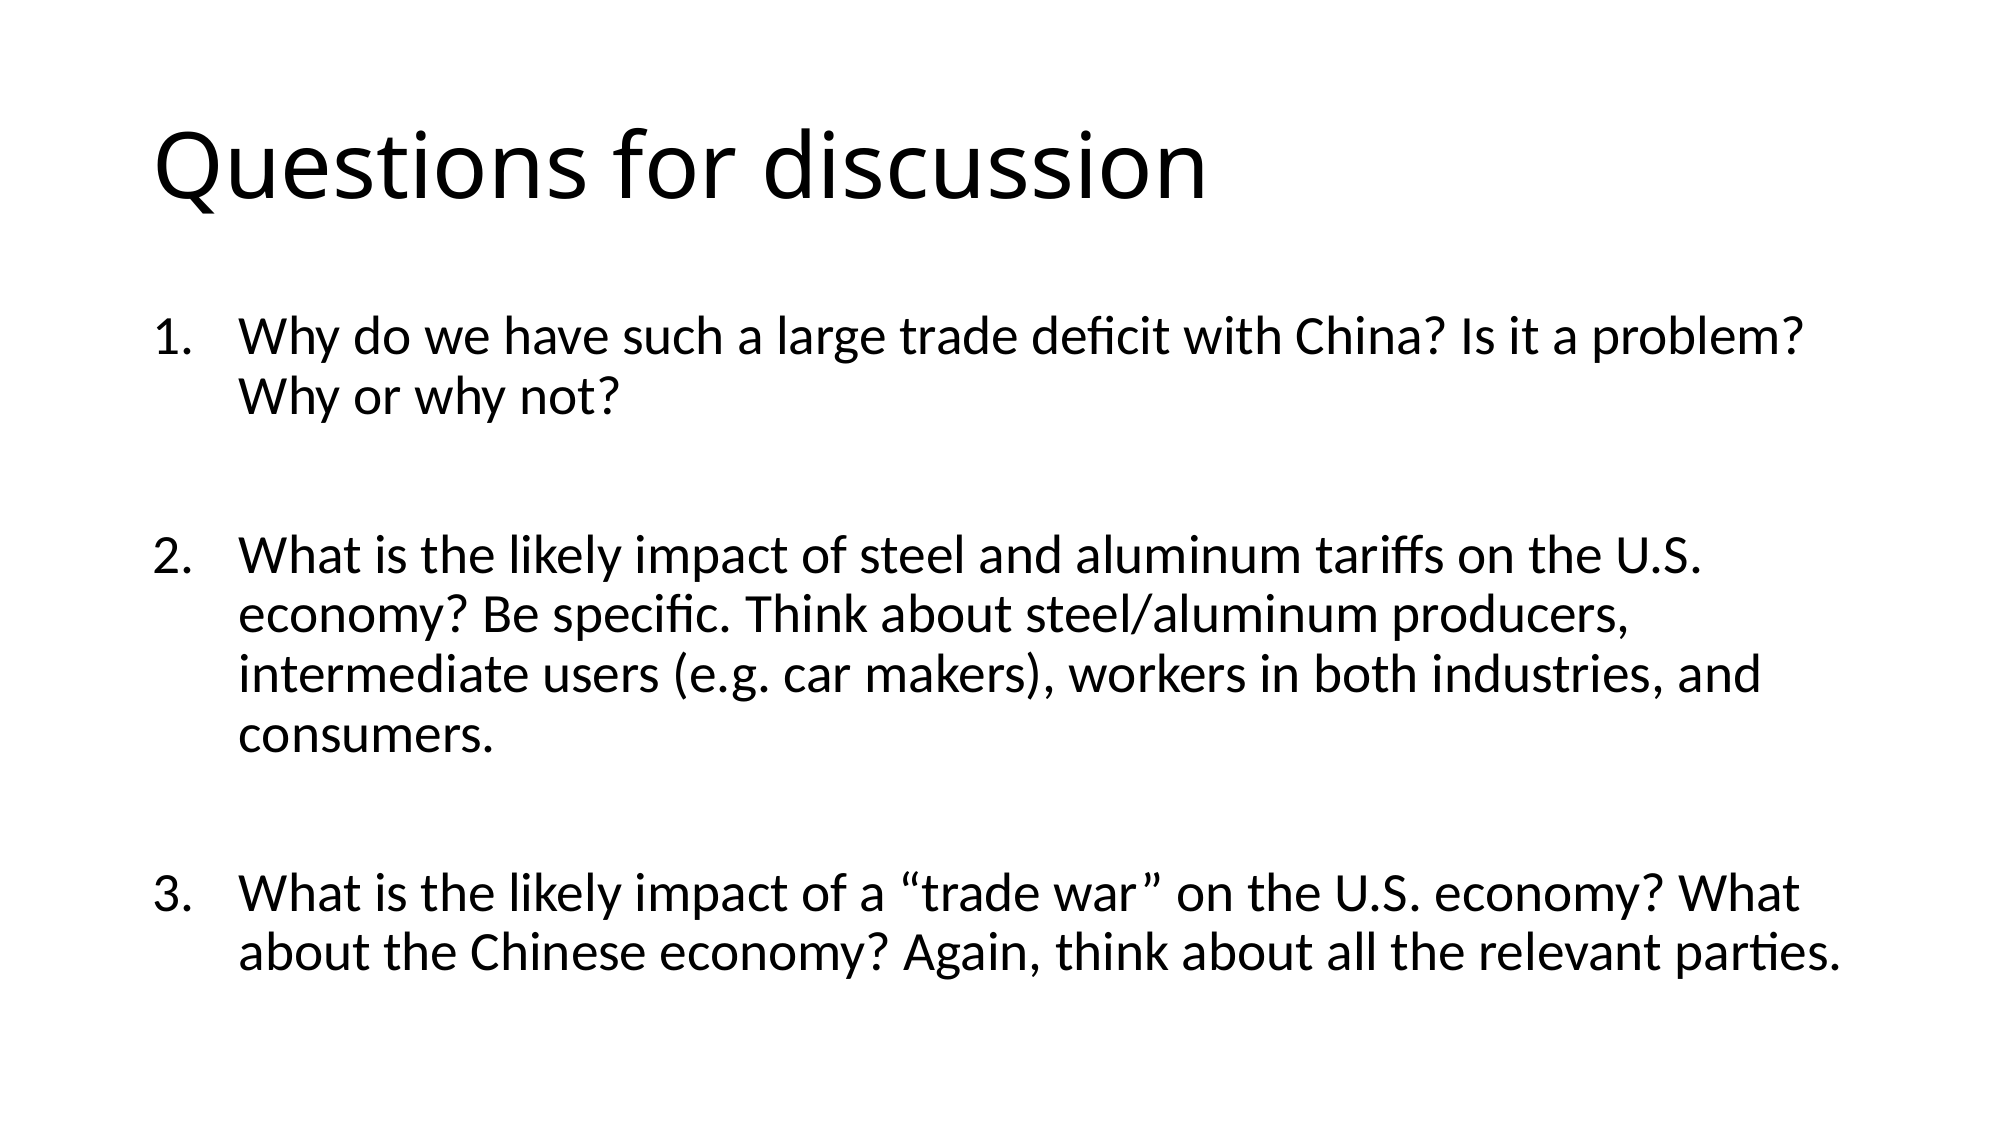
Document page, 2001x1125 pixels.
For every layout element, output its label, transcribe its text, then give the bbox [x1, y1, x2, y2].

list Why do we have such a large trade deficit with China? Is it a problem? Why or why not? What is the likely impact of steel and aluminum tariffs on the U.S. economy? Be specific. Think about steel/aluminum producers, intermediate users (e.g. car makers), workers in both industries, and consumers. What is the likely impact of a “trade war” on the U.S. economy? What about the Chinese economy? Again, think about all the relevant parties. [137, 299, 1863, 1014]
title Questions for discussion [137, 59, 1863, 278]
